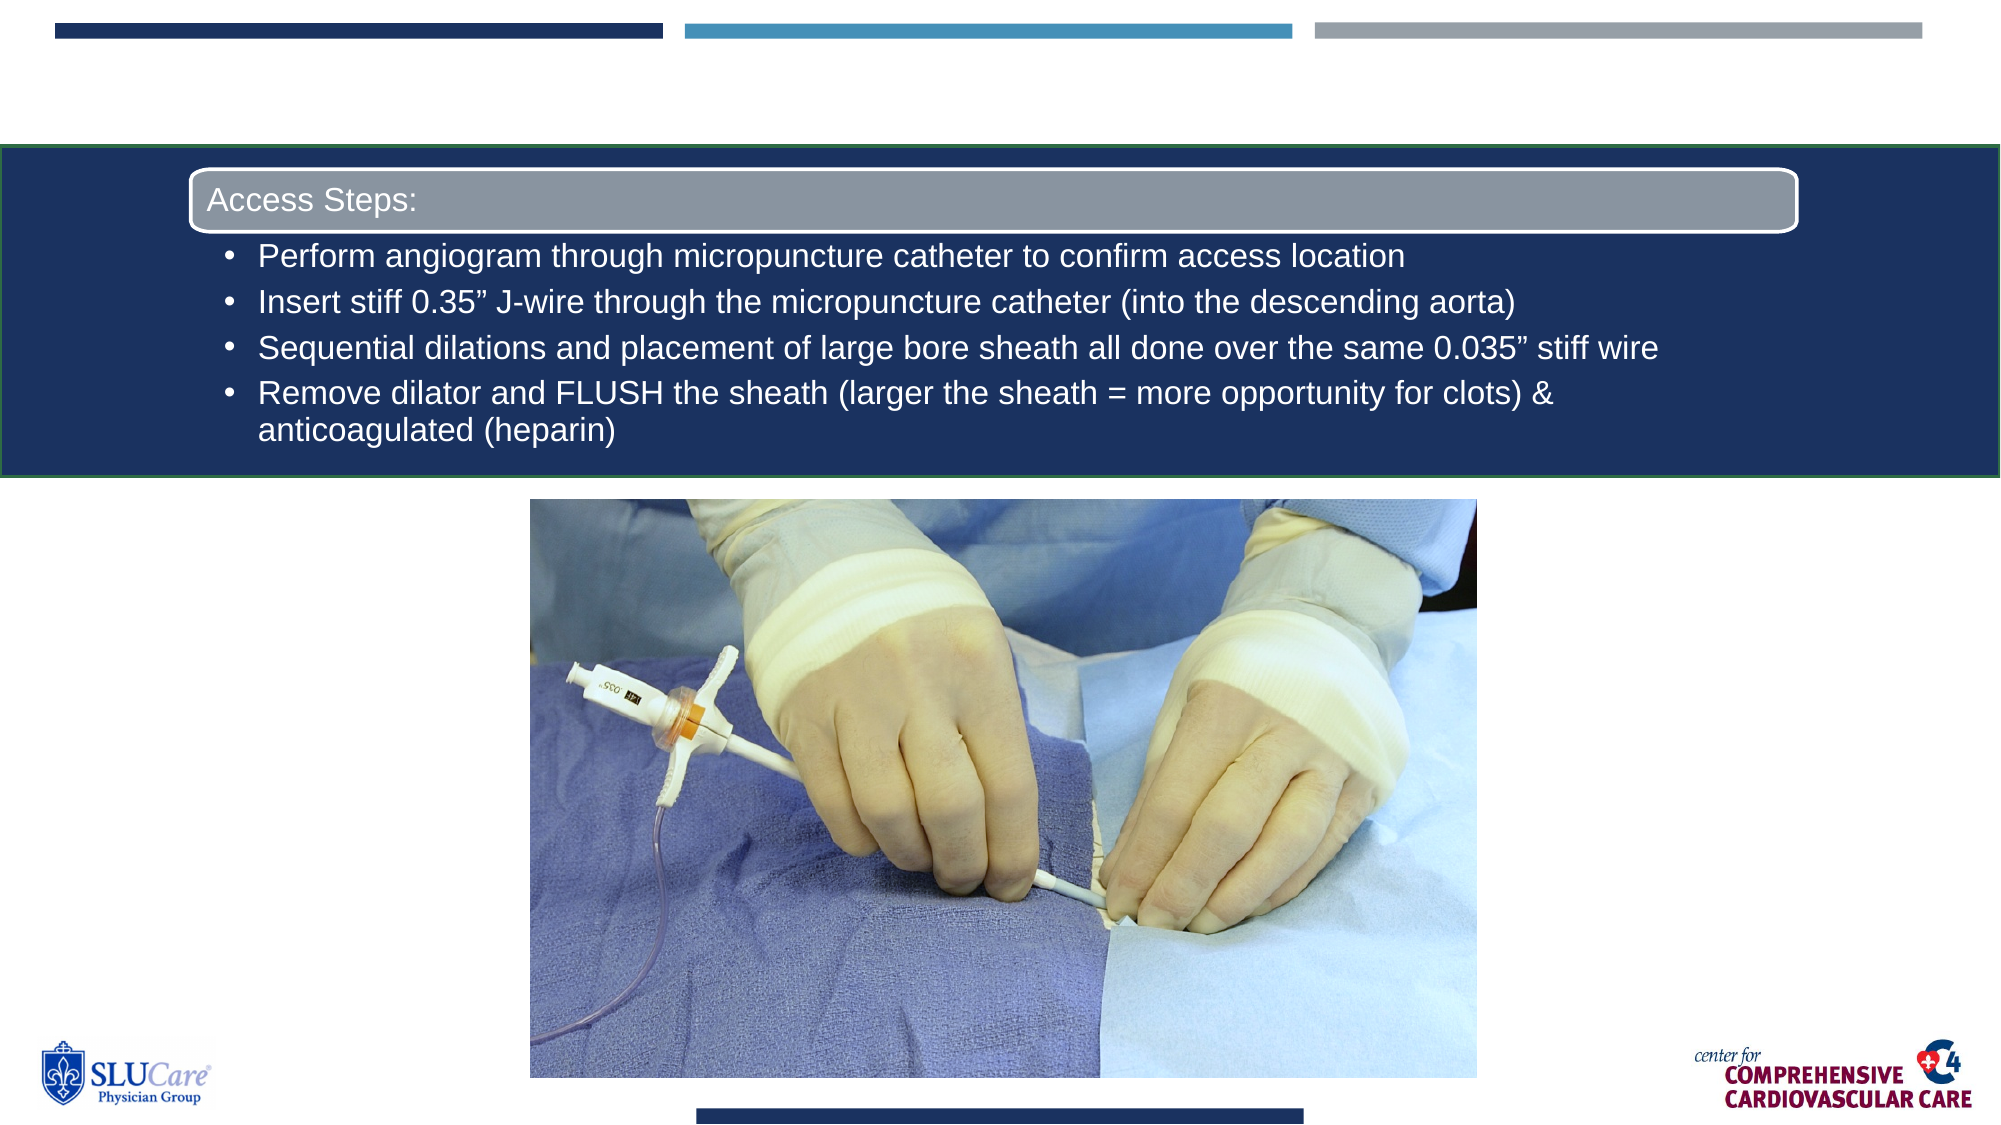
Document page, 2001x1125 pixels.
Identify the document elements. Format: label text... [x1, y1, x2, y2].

picture [530, 499, 1477, 1078]
picture [1691, 1031, 1980, 1115]
text_box Access Steps: [190, 169, 1797, 232]
text_box Perform angiogram through micropuncture catheter to confirm access location Insert stiff 0.35” J-wire through the micropuncture catheter (into the descending aorta) Sequential dilations and placement of large bore sheath all done over the same 0.035” stiff wire Remove dilator and FLUSH the sheath (larger the sheath = more opportunity for clots) & anticoagulated (heparin) [190, 235, 1797, 477]
text_box [0, 146, 2000, 477]
picture [37, 1036, 216, 1110]
